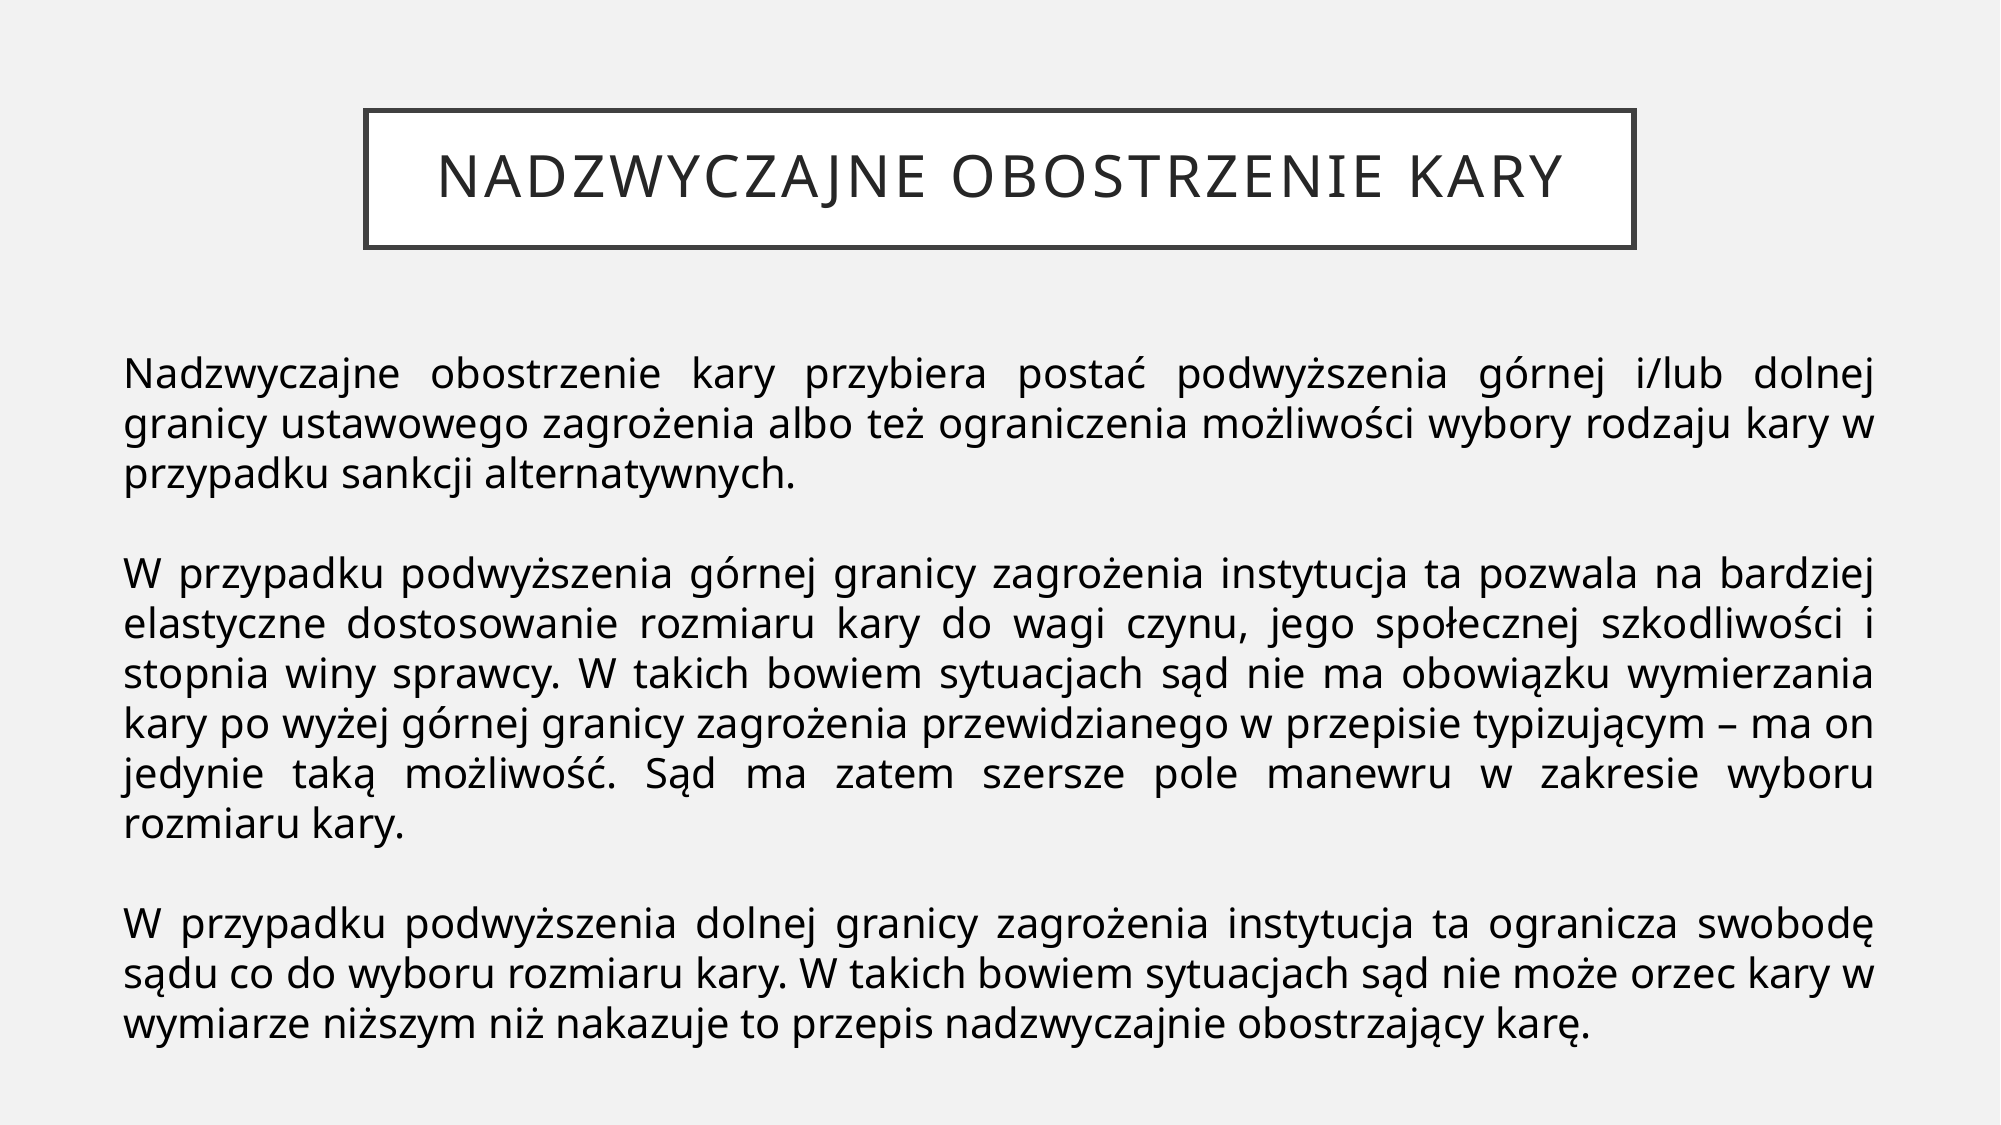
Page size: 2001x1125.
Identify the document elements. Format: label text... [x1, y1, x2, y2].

text_box Nadzwyczajne obostrzenie kary przybiera postać podwyższenia górnej i/lub dolnej granicy ustawowego zagrożenia albo też ograniczenia możliwości wybory rodzaju kary w przypadku sankcji alternatywnych. W przypadku podwyższenia górnej granicy zagrożenia instytucja ta pozwala na bardziej elastyczne dostosowanie rozmiaru kary do wagi czynu, jego społecznej szkodliwości i stopnia winy sprawcy. W takich bowiem sytuacjach sąd nie ma obowiązku wymierzania kary po wyżej górnej granicy zagrożenia przewidzianego w przepisie typizującym – ma on jedynie taką możliwość. Sąd ma zatem szersze pole manewru w zakresie wyboru rozmiaru kary. W przypadku podwyższenia dolnej granicy zagrożenia instytucja ta ogranicza swobodę sądu co do wyboru rozmiaru kary. W takich bowiem sytuacjach sąd nie może orzec kary w wymiarze niższym niż nakazuje to przepis nadzwyczajnie obostrzający karę. [109, 339, 1891, 1055]
title Nadzwyczajne obostrzenie kary [363, 108, 1637, 250]
